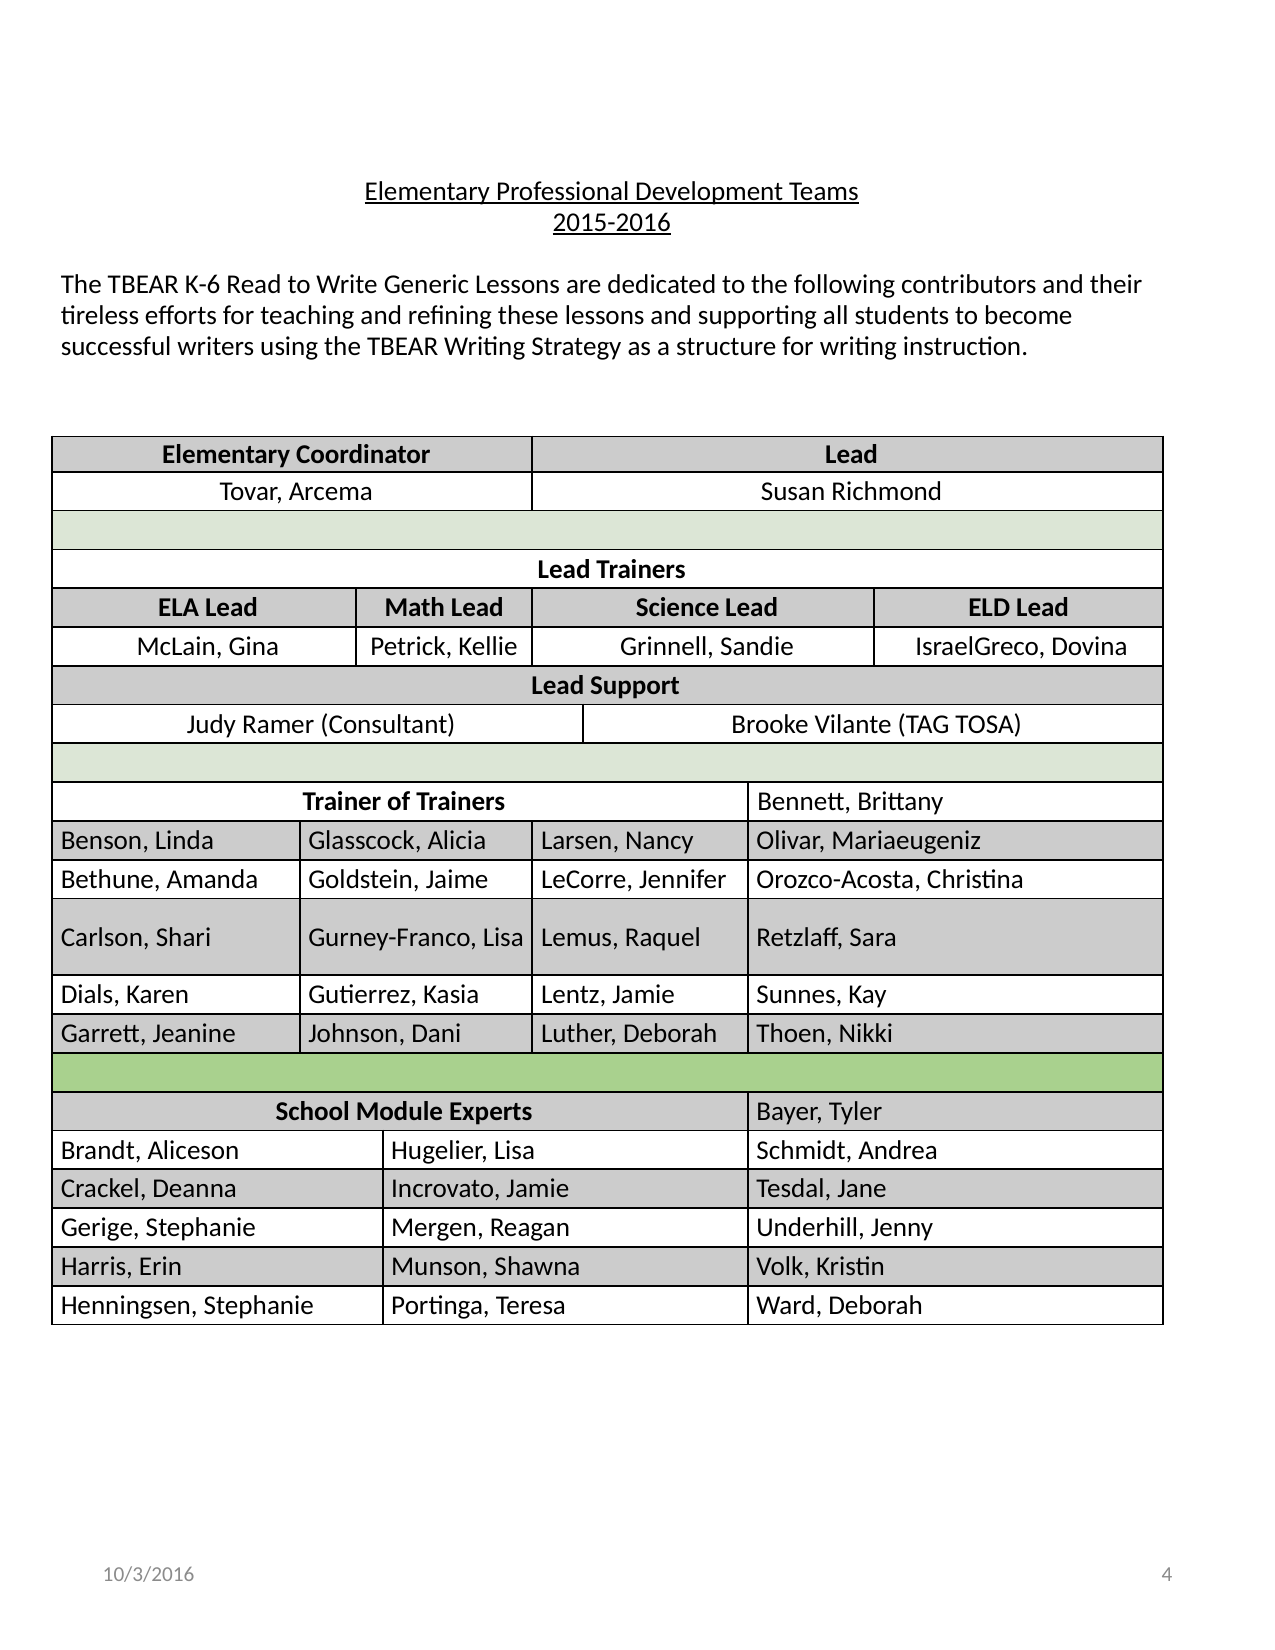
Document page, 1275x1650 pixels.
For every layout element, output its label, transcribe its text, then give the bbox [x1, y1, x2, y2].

table_cell Lead [533, 437, 1162, 471]
table_cell Bethune, Amanda [53, 861, 299, 898]
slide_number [87, 1529, 375, 1618]
table_cell Gutierrez, Kasia [301, 976, 531, 1013]
table_cell [53, 744, 1162, 781]
table_cell Lead Support [53, 667, 1162, 704]
table_cell McLain, Gina [53, 628, 355, 665]
table_cell Gerige, Stephanie [53, 1209, 382, 1246]
table_cell Tesdal, Jane [749, 1170, 1162, 1207]
table_cell Thoen, Nikki [749, 1015, 1162, 1052]
table_cell Petrick, Kellie [357, 628, 531, 665]
table_cell Mergen, Reagan [384, 1209, 747, 1246]
table_cell Henningsen, Stephanie [53, 1287, 382, 1324]
table_cell Munson, Shawna [384, 1248, 747, 1285]
table_cell IsraelGreco, Dovina [875, 628, 1162, 665]
table_cell Hugelier, Lisa [384, 1131, 747, 1168]
table_cell [53, 1054, 1162, 1091]
table_cell Bennett, Brittany [749, 783, 1162, 820]
table_cell Sunnes, Kay [749, 976, 1162, 1013]
table_cell Retzlaff, Sara [749, 899, 1162, 974]
table_cell Lemus, Raquel [533, 899, 747, 974]
table_cell Elementary Coordinator [53, 437, 531, 471]
table_cell Portinga, Teresa [384, 1287, 747, 1324]
table_cell Susan Richmond [533, 473, 1162, 510]
table_cell Underhill, Jenny [749, 1209, 1162, 1246]
table_header Elementary Professional Development Teams 2015-2016 The TBEAR K-6 Read to Write Generic Lessons are dedicated to the following contributors and their tireless efforts for teaching and refining these lessons and supporting all students to become successful writers using the TBEAR Writing Strategy as a structure for writing instruction. [52, 132, 1163, 436]
table_cell Carlson, Shari [53, 899, 299, 974]
table_cell Ward, Deborah [749, 1287, 1162, 1324]
table_cell Harris, Erin [53, 1248, 382, 1285]
table_cell Lead Trainers [53, 550, 1162, 587]
table_cell Dials, Karen [53, 976, 299, 1013]
table_cell ELD Lead [875, 589, 1162, 626]
table_cell Larsen, Nancy [533, 822, 747, 859]
table_cell Benson, Linda [53, 822, 299, 859]
table_cell Tovar, Arcema [53, 473, 531, 510]
table_cell Lentz, Jamie [533, 976, 747, 1013]
table_cell Science Lead [533, 589, 873, 626]
table_cell Bayer, Tyler [749, 1093, 1162, 1130]
table_cell Garrett, Jeanine [53, 1015, 299, 1052]
table_cell Math Lead [357, 589, 531, 626]
table_cell Incrovato, Jamie [384, 1170, 747, 1207]
table_cell Crackel, Deanna [53, 1170, 382, 1207]
table_cell Brooke Vilante (TAG TOSA) [584, 705, 1162, 742]
table_cell Orozco-Acosta, Christina [749, 861, 1162, 898]
table_cell Johnson, Dani [301, 1015, 531, 1052]
table_cell Gurney-Franco, Lisa [301, 899, 531, 974]
table_cell Luther, Deborah [533, 1015, 747, 1052]
table_cell LeCorre, Jennifer [533, 861, 747, 898]
table_cell Grinnell, Sandie [533, 628, 873, 665]
table_cell Trainer of Trainers [53, 783, 747, 820]
table_cell [53, 511, 1162, 549]
table_cell Olivar, Mariaeugeniz [749, 822, 1162, 859]
table_cell Schmidt, Andrea [749, 1131, 1162, 1168]
slide_number 4 [900, 1529, 1188, 1618]
table_cell Goldstein, Jaime [301, 861, 531, 898]
table_cell Brandt, Aliceson [53, 1131, 382, 1168]
table_cell ELA Lead [53, 589, 355, 626]
table_cell Glasscock, Alicia [301, 822, 531, 859]
table_cell Judy Ramer (Consultant) [53, 705, 582, 742]
table_cell School Module Experts [53, 1093, 747, 1130]
table_cell Volk, Kristin [749, 1248, 1162, 1285]
